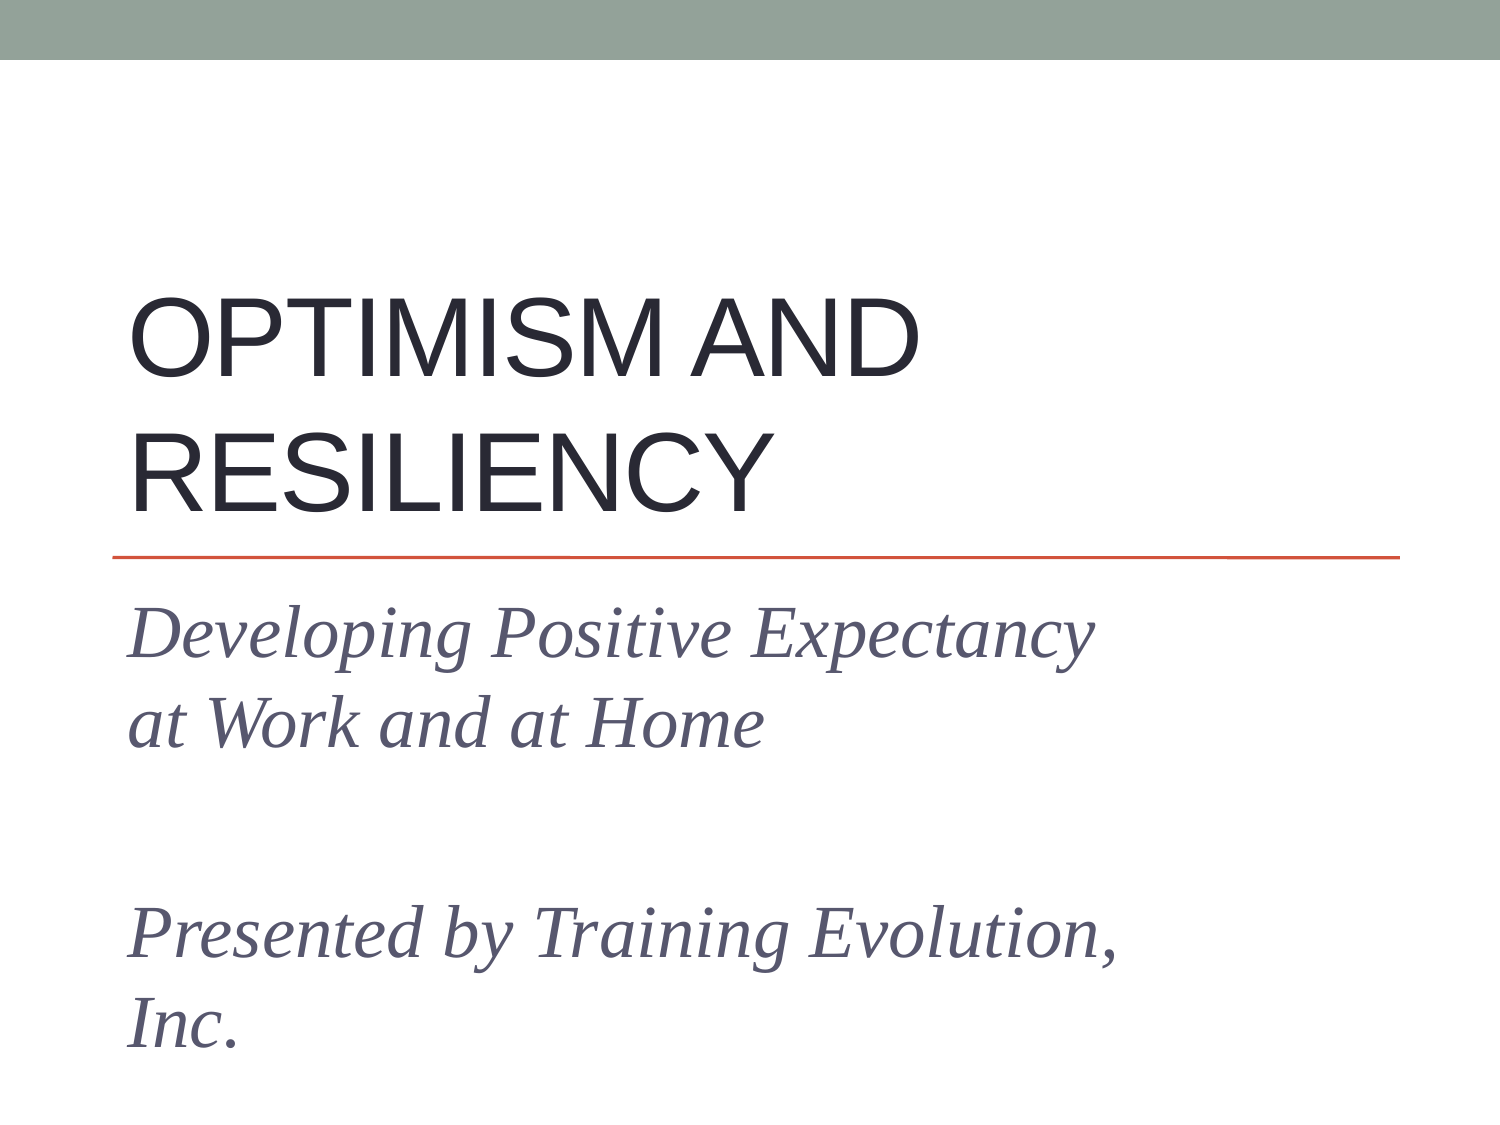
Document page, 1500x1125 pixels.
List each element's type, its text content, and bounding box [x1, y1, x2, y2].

text_box [0, 824, 1500, 1046]
subtitle Developing Positive Expectancy at Work and at Home Presented by Training Evolution, Inc. [112, 575, 1163, 824]
title Optimism and Resiliency [112, 224, 1400, 542]
